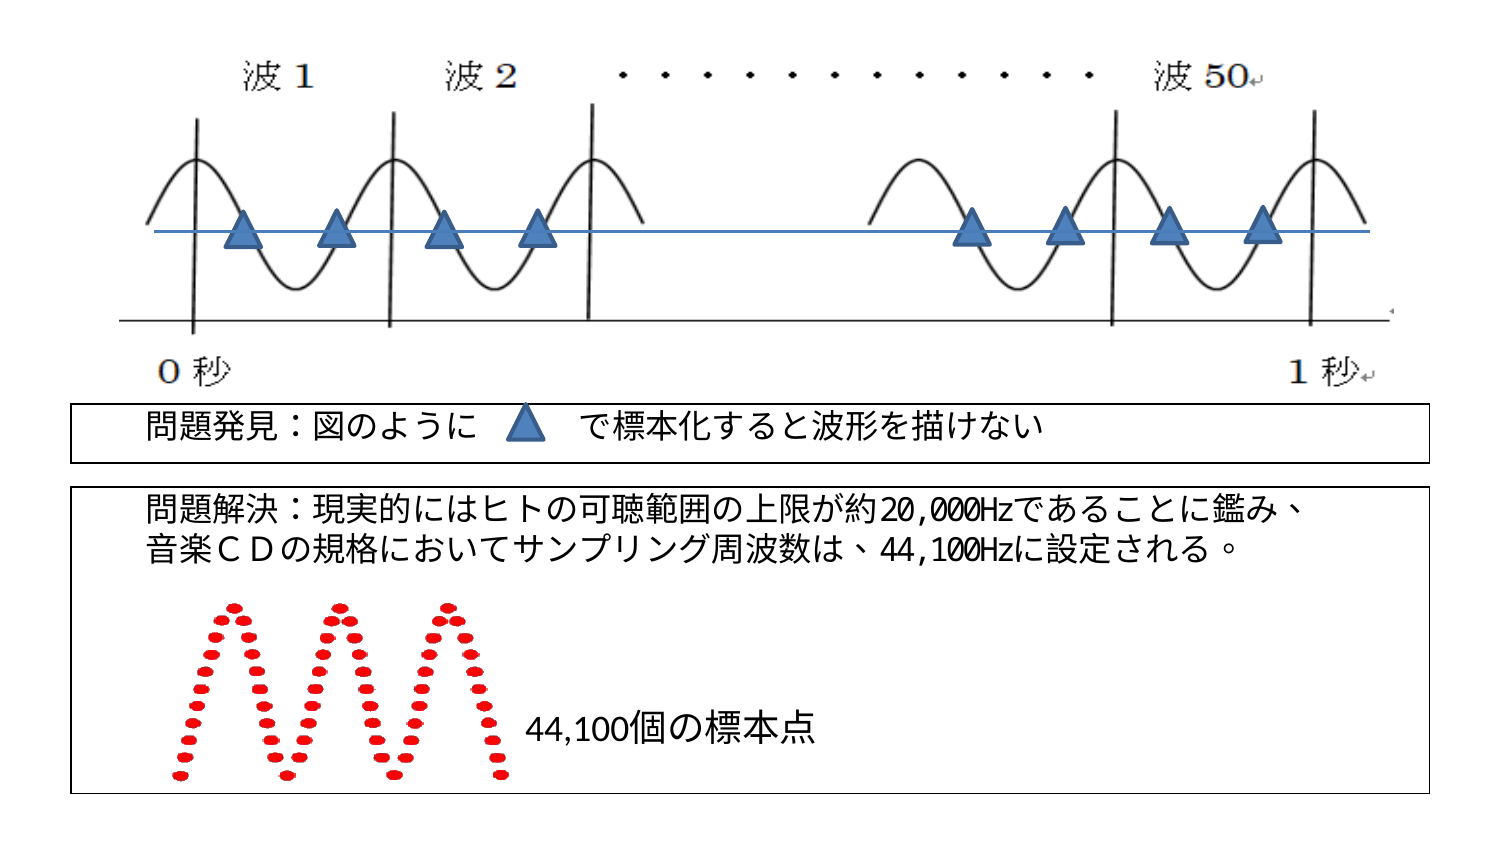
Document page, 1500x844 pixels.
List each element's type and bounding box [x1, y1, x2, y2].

picture [69, 49, 1431, 795]
